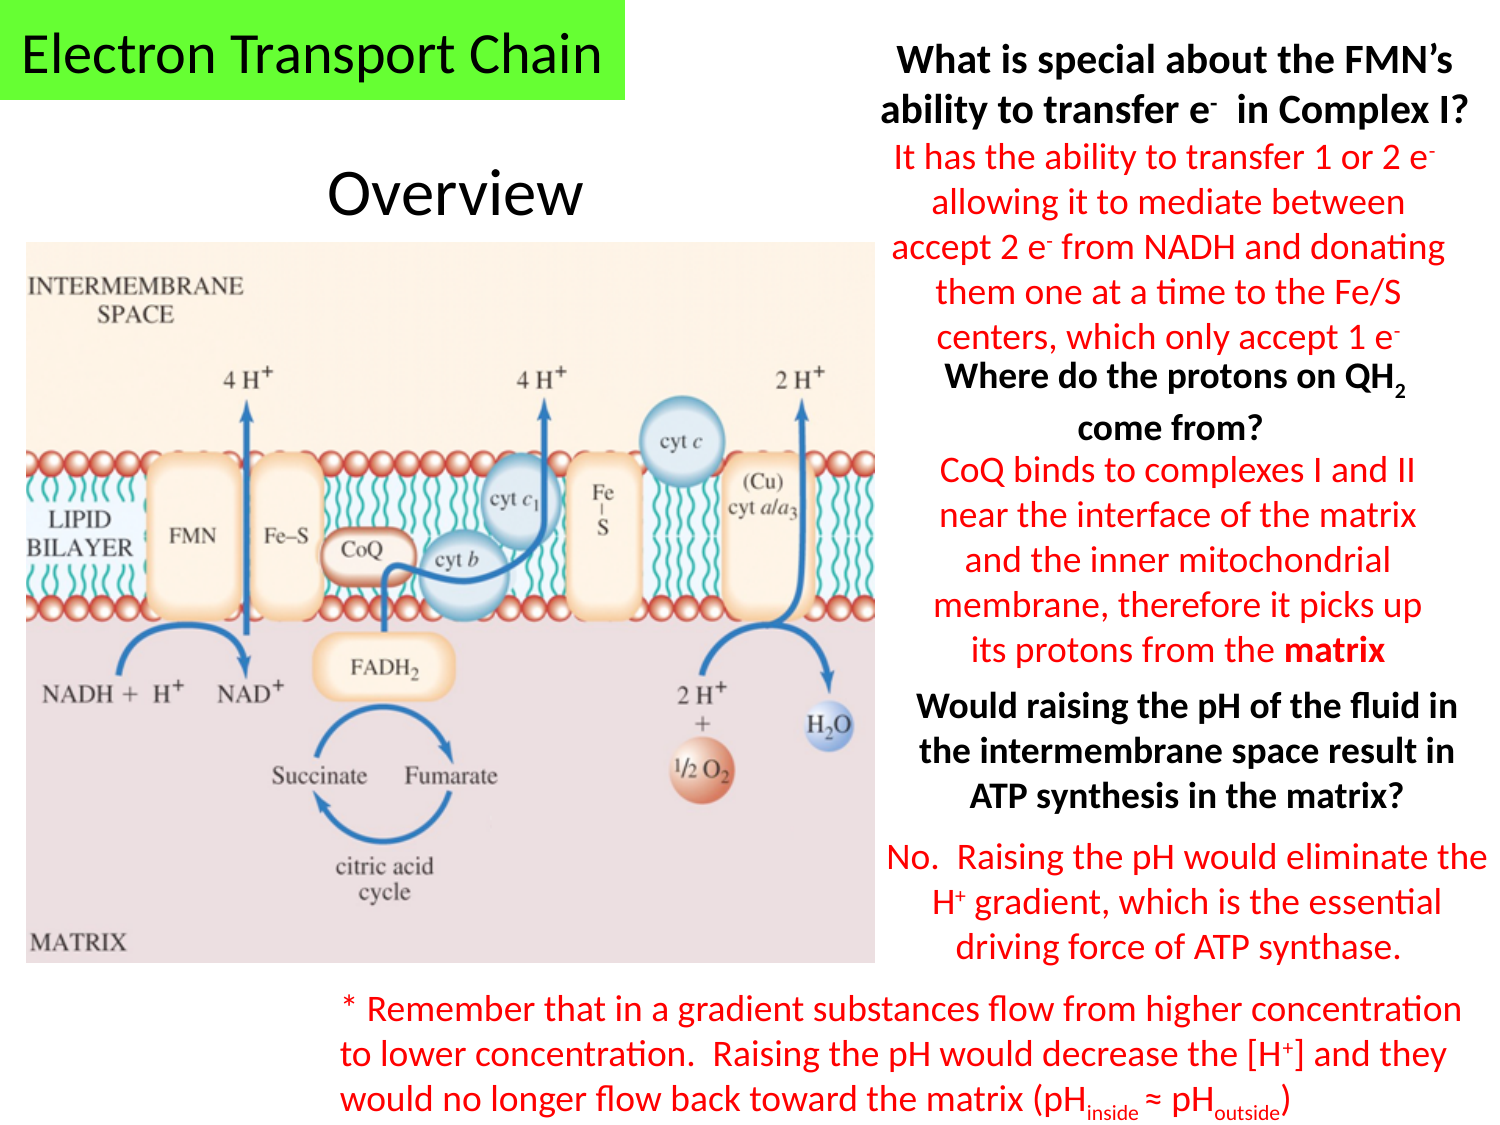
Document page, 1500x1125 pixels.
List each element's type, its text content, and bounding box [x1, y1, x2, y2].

text_box Where do the protons on QH2 come from? [900, 343, 1450, 455]
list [26, 241, 876, 963]
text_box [324, 824, 1500, 1125]
text_box Overview [237, 141, 675, 237]
text_box Electron Transport Chain [0, 0, 625, 100]
text_box Would raising the pH of the fluid in the intermembrane space result in ATP synthesis in the matrix? [900, 673, 1475, 823]
text_box CoQ binds to complexes I and II near the interface of the matrix and the inner mitochondrial membrane, therefore it picks up its protons from the matrix [906, 437, 1450, 673]
text_box What is special about the FMN’s ability to transfer e- in Complex I? [849, 24, 1500, 140]
text_box It has the ability to transfer 1 or 2 e- allowing it to mediate between accept 2 e- from NADH and donating them one at a time to the Fe/S centers, which only accept 1 e- [874, 124, 1463, 365]
